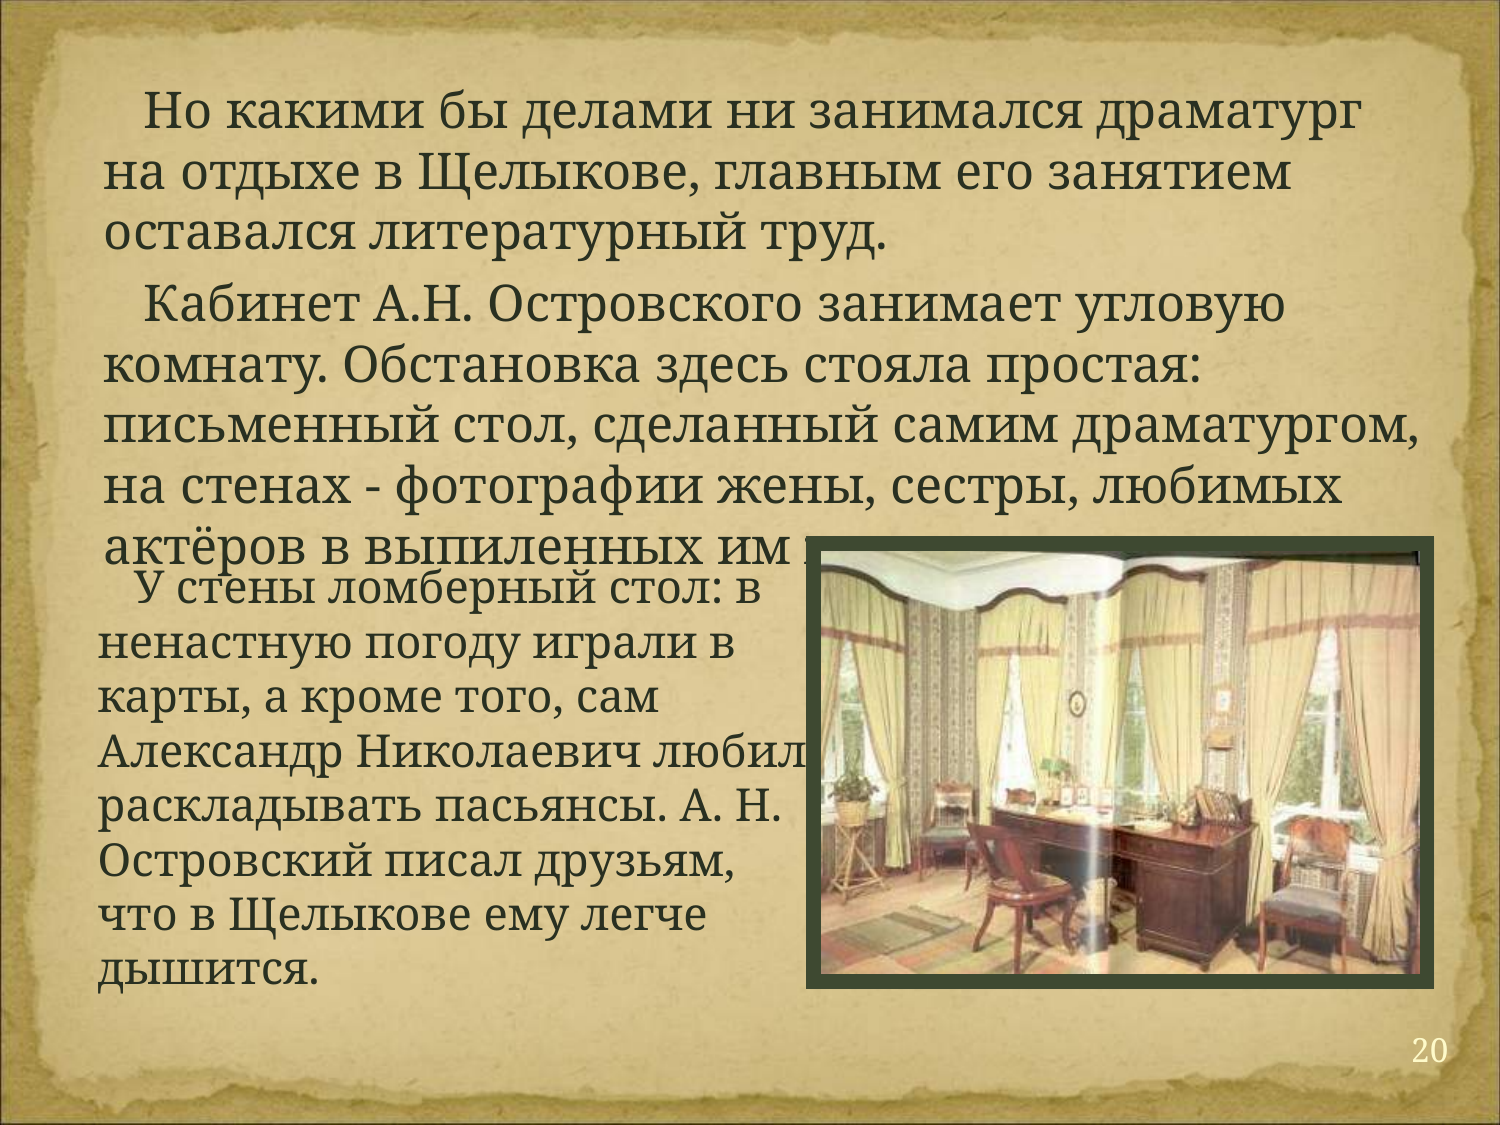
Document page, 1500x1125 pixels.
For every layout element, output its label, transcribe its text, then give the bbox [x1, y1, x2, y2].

picture [0, 0, 1500, 1125]
list У стены ломберный стол: в ненастную погоду играли в карты, а кроме того, сам Александр Николаевич любил раскладывать пасьянсы. А. Н. Островский писал друзьям, что в Щелыкове ему легче дышится. [70, 550, 833, 1055]
list Но какими бы делами ни занимался драматург на отдыхе в Щелыкове, главным его занятием оставался литературный труд. Кабинет А.Н. Островского занимает угловую комнату. Обстановка здесь стояла простая: письменный стол, сделанный самим драматургом, на стенах - фотографии жены, сестры, любимых актёров в выпиленных им же из дерева рамках. [74, 70, 1454, 610]
slide_number 20 [1379, 1014, 1480, 1089]
